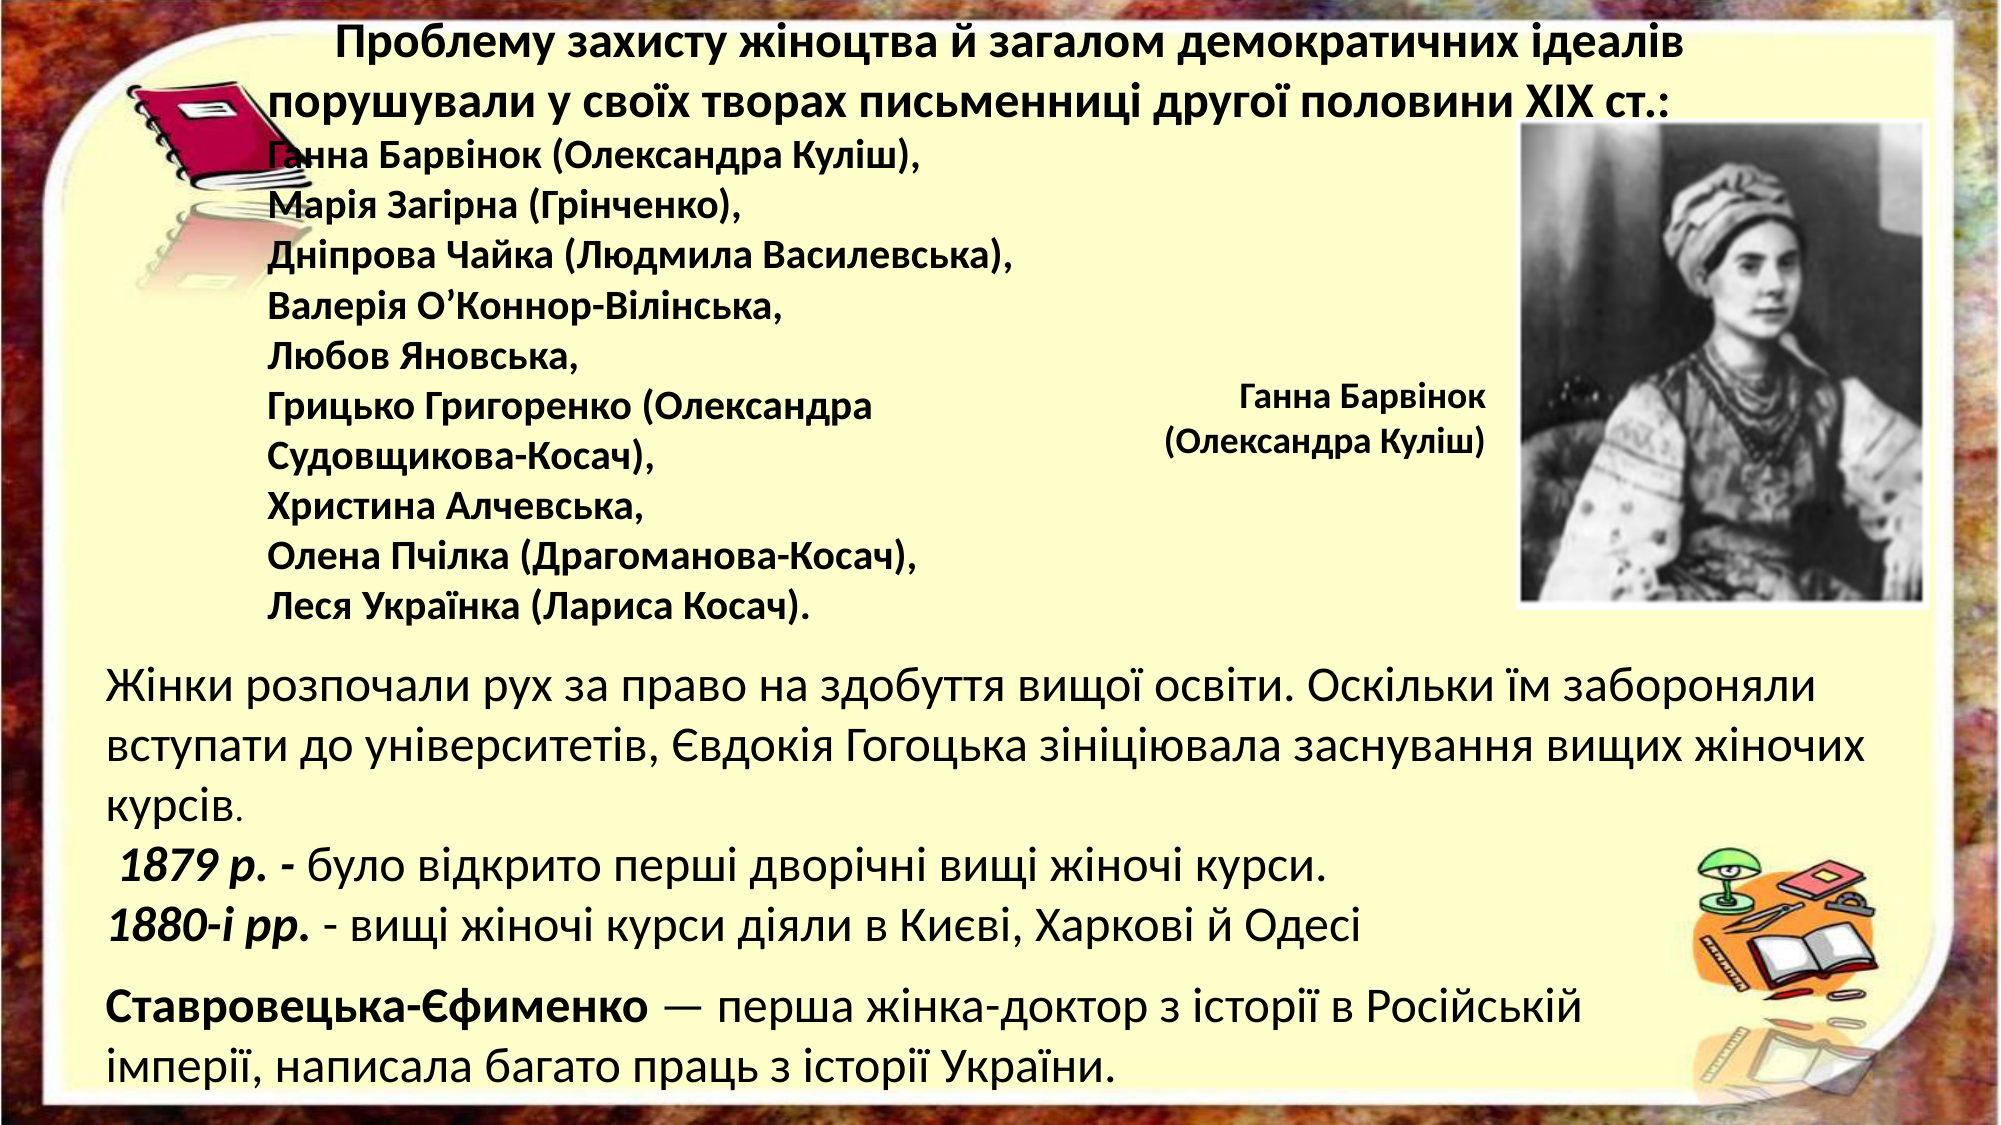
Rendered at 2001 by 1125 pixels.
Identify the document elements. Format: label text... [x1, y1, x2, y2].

text_box Жінки розпочали рух за право на здобуття вищої освіти. Оскільки їм забороняли вступати до університетів, Євдокія Гогоцька зініціювала заснування вищих жіночих курсів. 1879 р. - було відкрито перші дворічні вищі жіночі курси. 1880-і рр. - вищі жіночі курси діяли в Києві, Харкові й Одесі [90, 644, 1909, 960]
text_box Ганна Барвінок (Олександра Куліш) [1148, 363, 1510, 469]
text_box Ставровецька-Єфименко — перша жінка-доктор з історії в Російській імперії, написала багато праць з історії України. [90, 965, 1616, 1101]
text_box Проблему захисту жіноцтва й загалом демократичних ідеалів порушували у своїх творах письменниці другої половини ХІХ ст.: Ганна Барвінок (Олександра Куліш), Марія Загірна (Грінченко), Дніпрова Чайка (Людмила Василевська), Валерія О’Коннор-Вілінська, Любов Яновська, Грицько Григоренко (Олександра Судовщикова-Косач), Христина Алчевська, Олена Пчілка (Драгоманова-Косач), Леся Українка (Лариса Косач). [252, 0, 1750, 635]
picture [0, 0, 2001, 1125]
